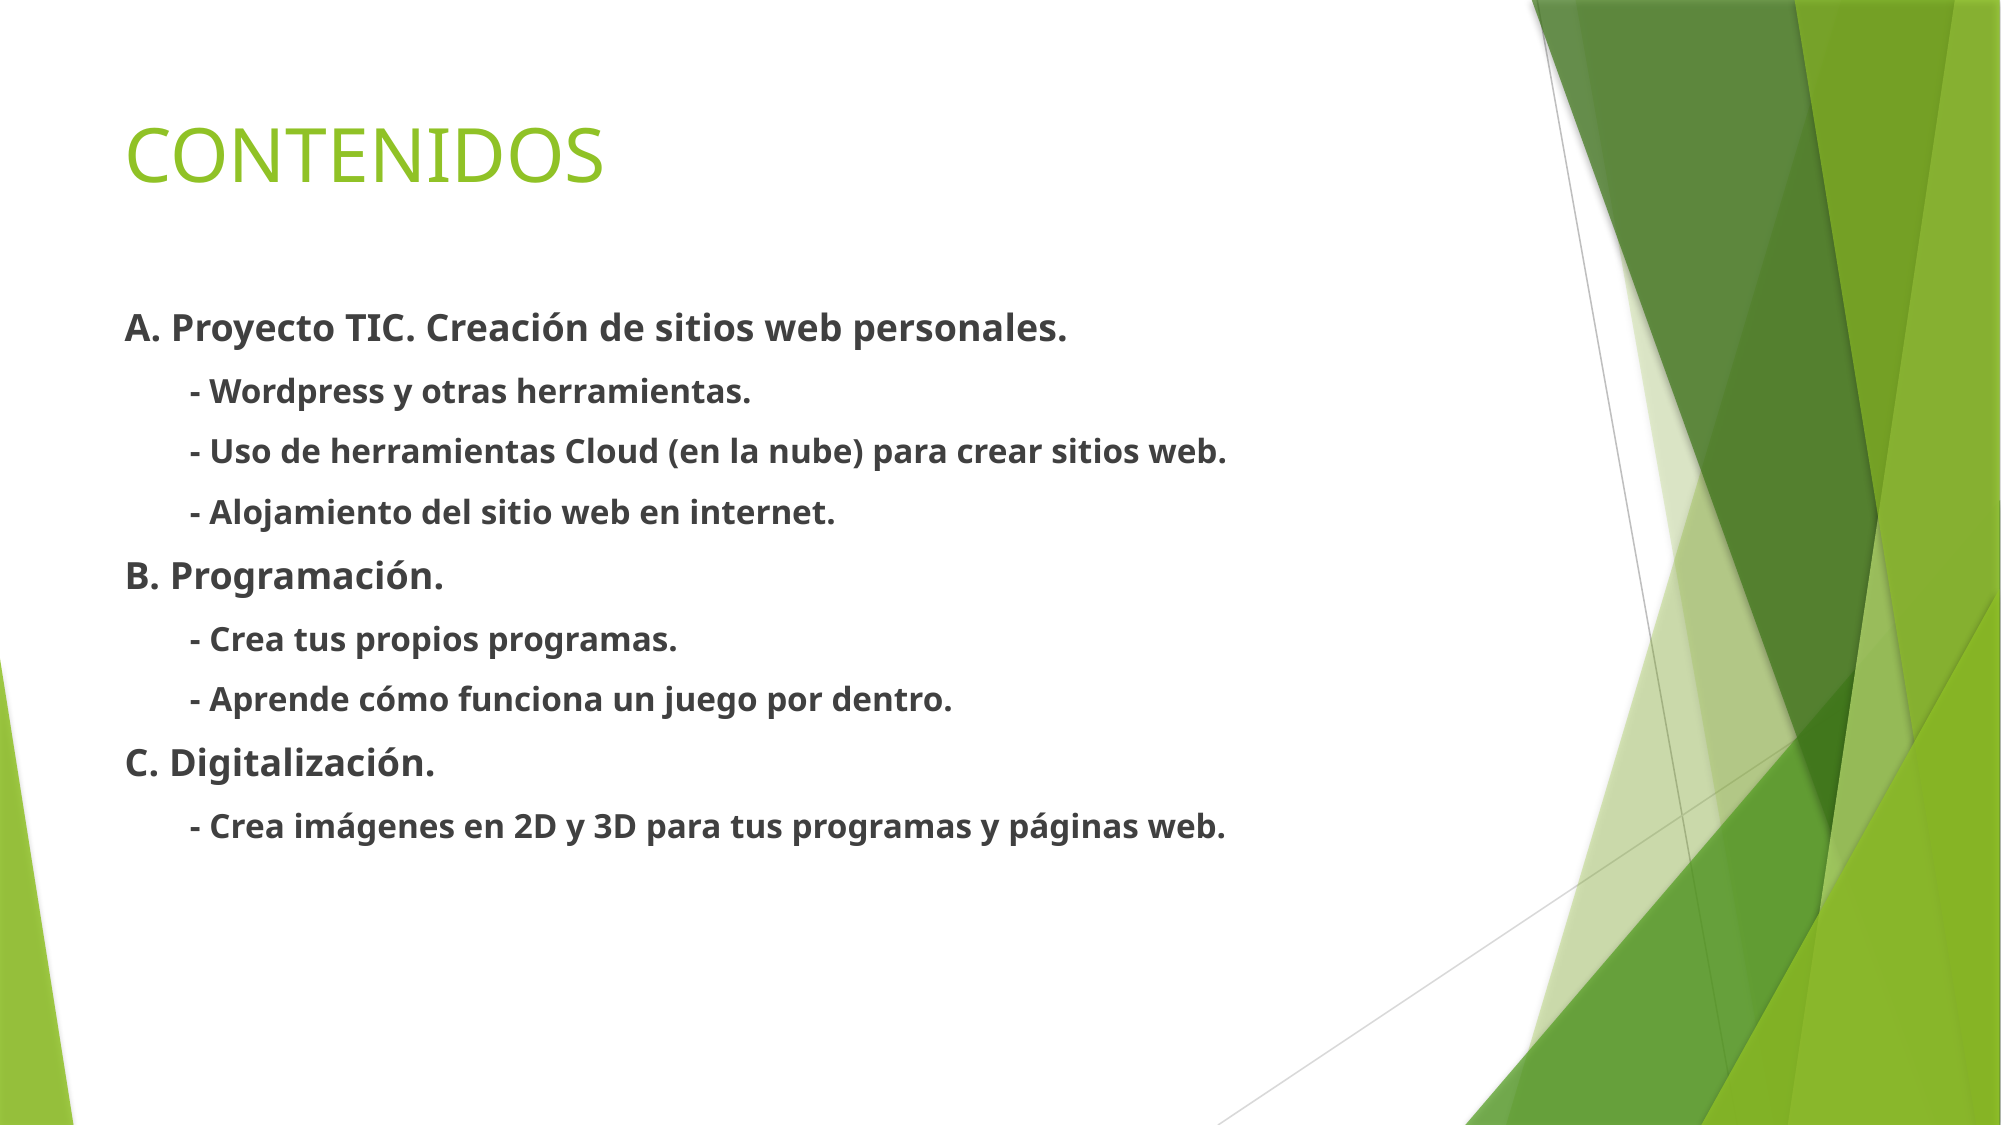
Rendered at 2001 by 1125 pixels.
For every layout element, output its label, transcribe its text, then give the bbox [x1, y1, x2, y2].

text_box CONTENIDOS [109, 100, 1346, 205]
list A. Proyecto TIC. Creación de sitios web personales. - Wordpress y otras herramientas. - Uso de herramientas Cloud (en la nube) para crear sitios web. - Alojamiento del sitio web en internet. B. Programación. - Crea tus propios programas. - Aprende cómo funciona un juego por dentro. C. Digitalización. - Crea imágenes en 2D y 3D para tus programas y páginas web. [109, 296, 1835, 1064]
